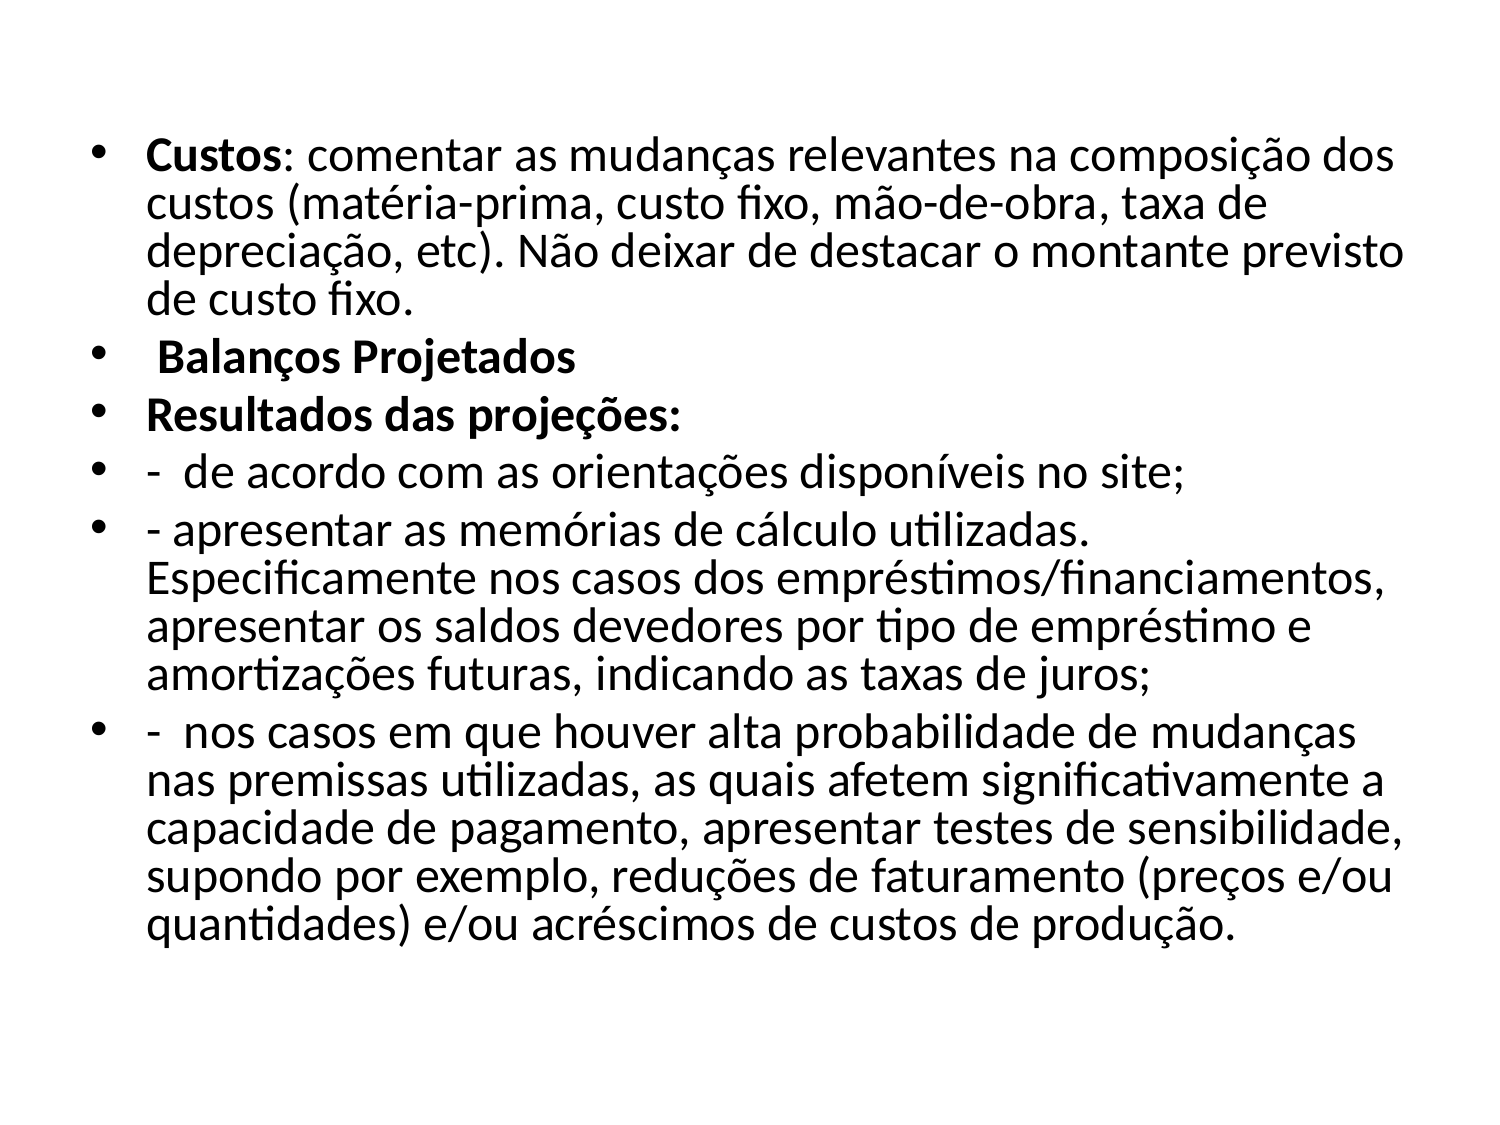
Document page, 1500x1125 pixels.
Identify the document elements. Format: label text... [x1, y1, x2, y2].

list Custos: comentar as mudanças relevantes na composição dos custos (matéria-prima, custo fixo, mão-de-obra, taxa de depreciação, etc). Não deixar de destacar o montante previsto de custo fixo. Balanços Projetados Resultados das projeções: - de acordo com as orientações disponíveis no site; - apresentar as memórias de cálculo utilizadas. Especificamente nos casos dos empréstimos/financiamentos, apresentar os saldos devedores por tipo de empréstimo e amortizações futuras, indicando as taxas de juros; - nos casos em que houver alta probabilidade de mudanças nas premissas utilizadas, as quais afetem significativamente a capacidade de pagamento, apresentar testes de sensibilidade, supondo por exemplo, reduções de faturamento (preços e/ou quantidades) e/ou acréscimos de custos de produção. [75, 125, 1425, 1005]
